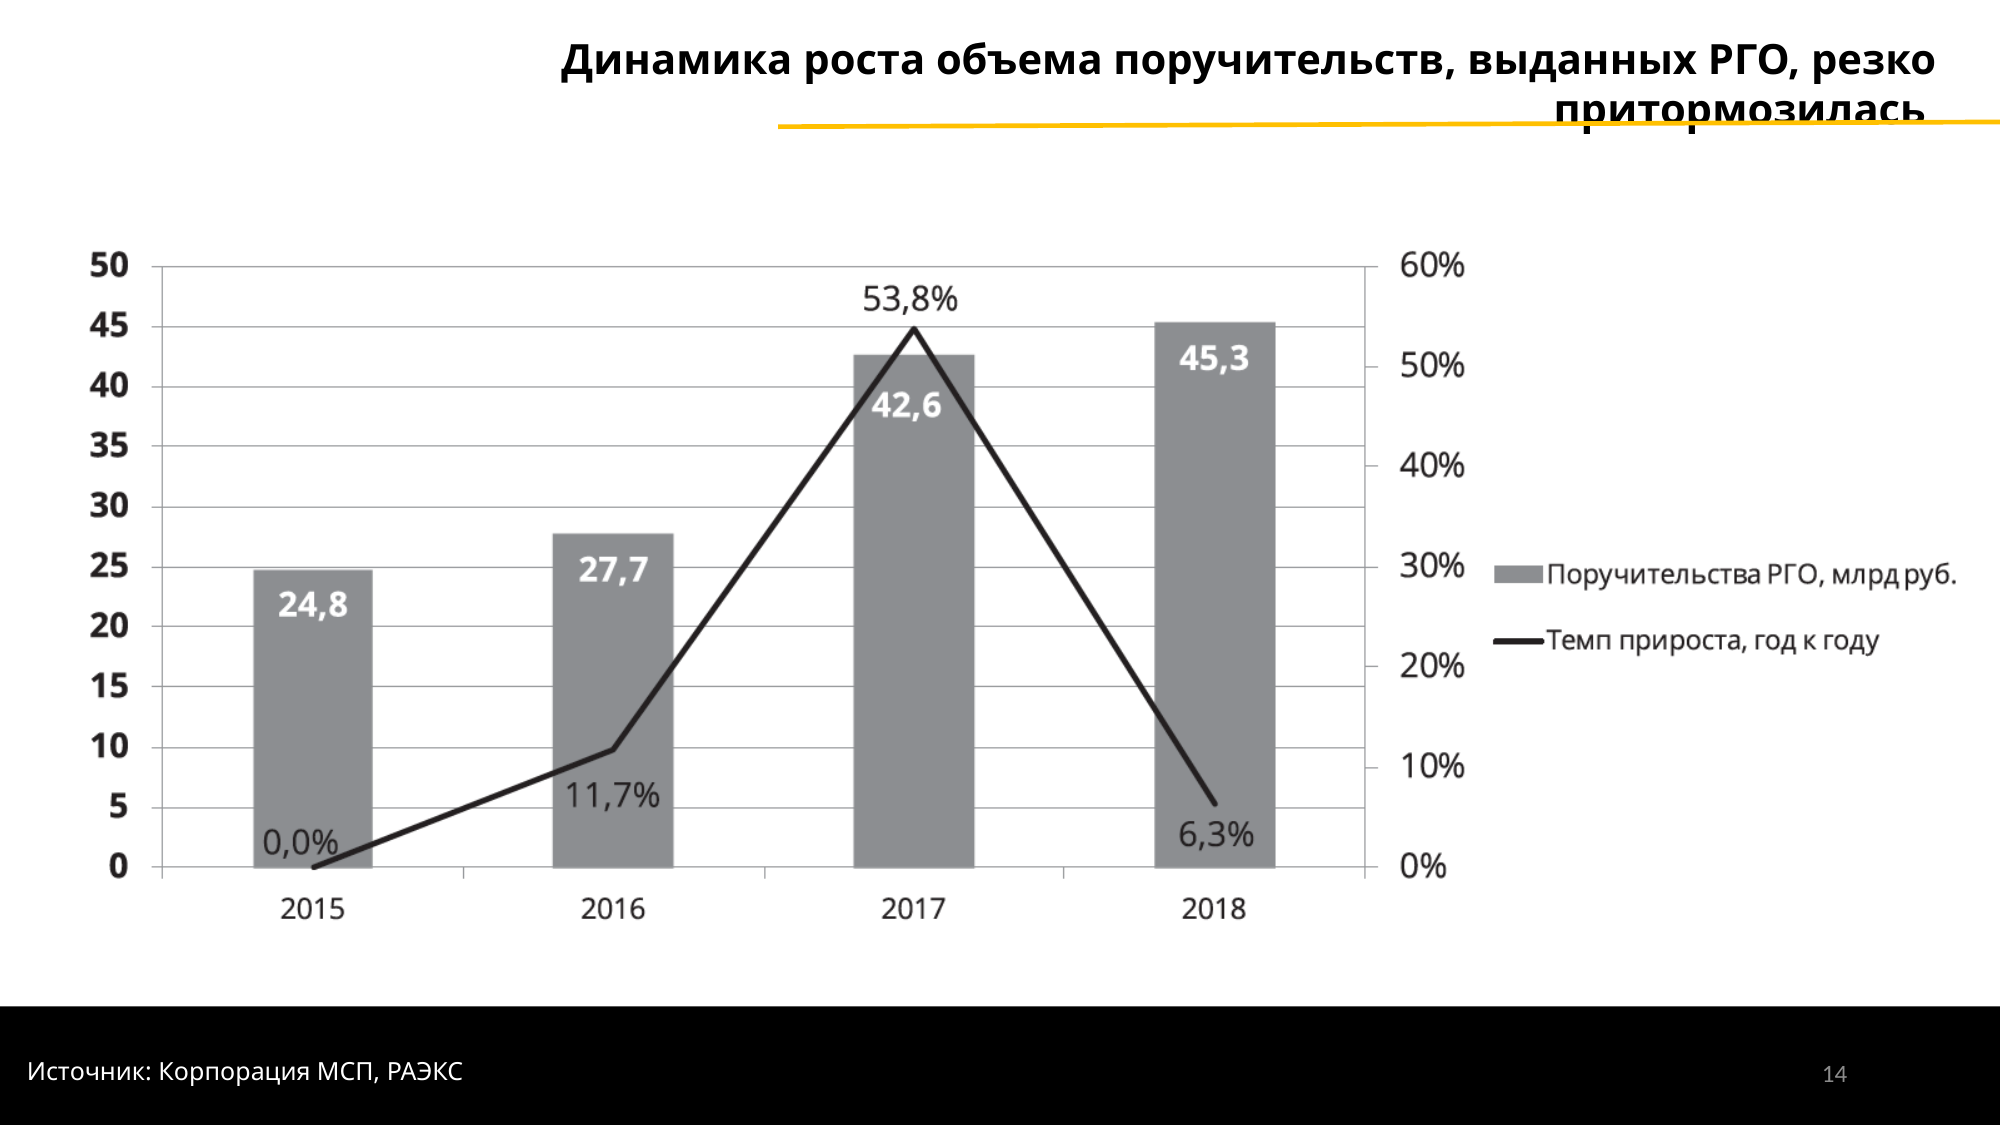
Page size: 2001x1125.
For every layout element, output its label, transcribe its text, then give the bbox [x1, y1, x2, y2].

text_box [0, 1005, 2000, 1125]
slide_number 14 [1412, 1042, 1863, 1103]
text_box Источник: Корпорация МСП, РАЭКС [12, 1048, 1545, 1094]
text_box Динамика роста объема поручительств, выданных РГО, резко притормозилась [249, 25, 1952, 140]
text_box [778, 121, 2000, 127]
picture [32, 191, 1967, 934]
